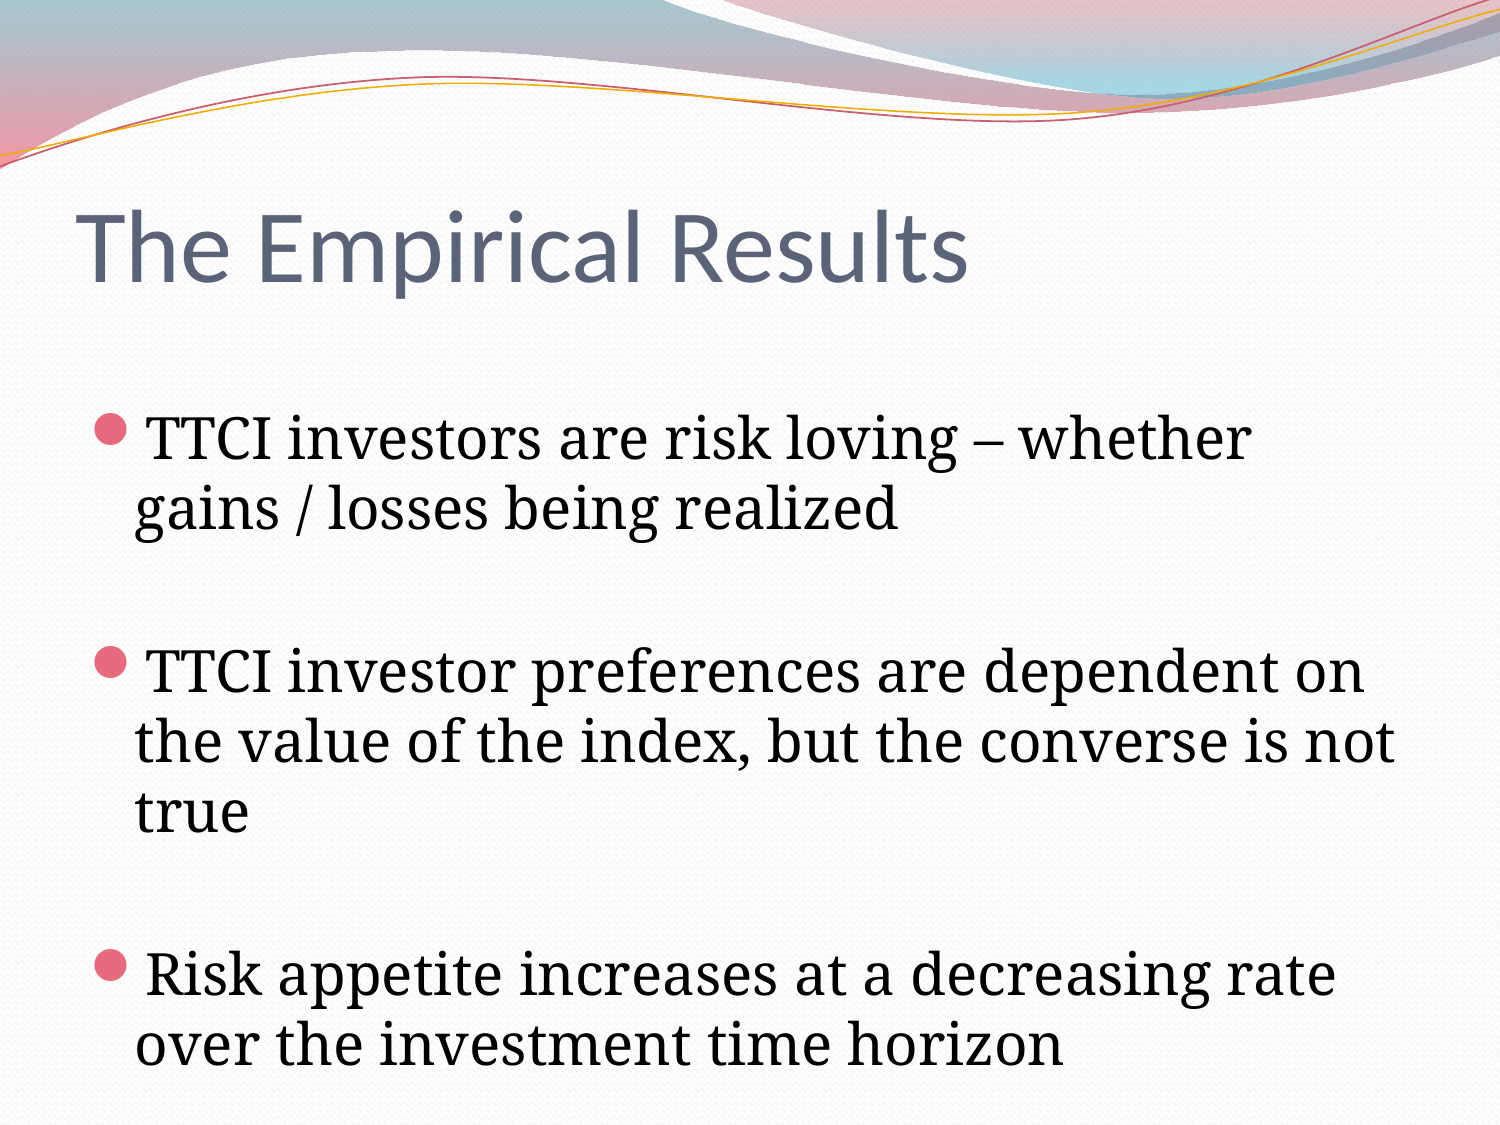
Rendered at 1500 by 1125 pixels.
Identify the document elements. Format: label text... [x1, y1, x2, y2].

title The Empirical Results [75, 115, 1425, 303]
list TTCI investors are risk loving – whether gains / losses being realized TTCI investor preferences are dependent on the value of the index, but the converse is not true Risk appetite increases at a decreasing rate over the investment time horizon [75, 317, 1425, 1125]
